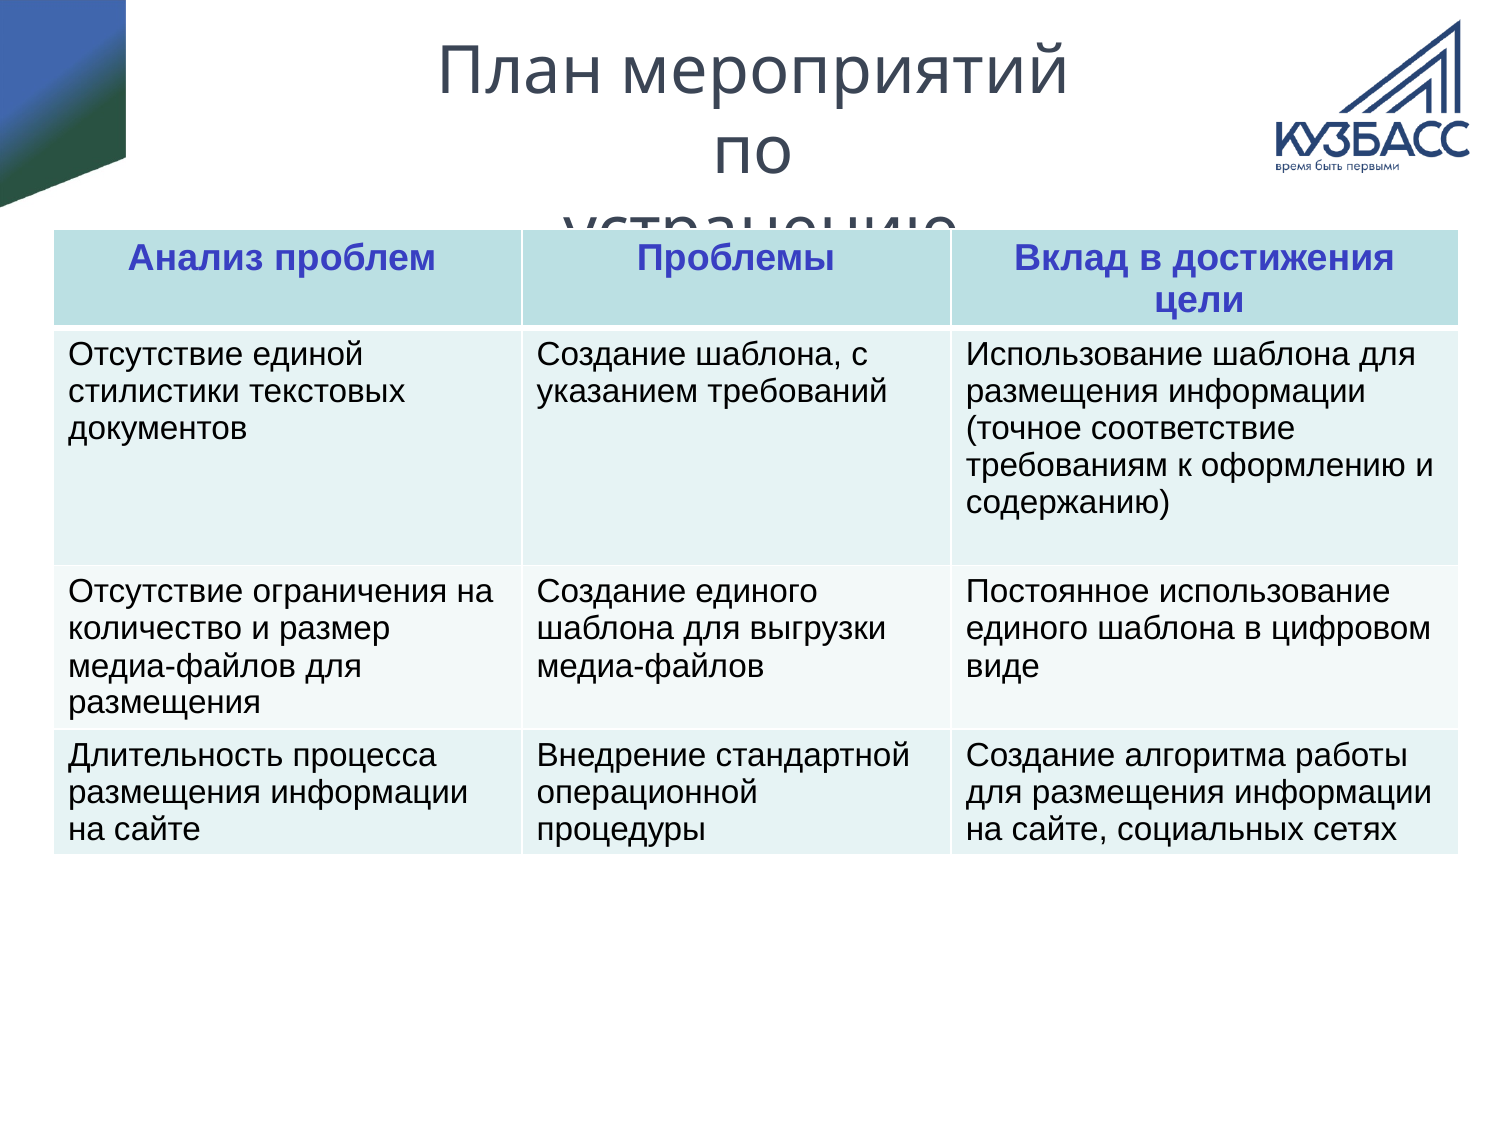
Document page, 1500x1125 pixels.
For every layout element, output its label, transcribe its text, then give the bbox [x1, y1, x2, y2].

title План мероприятий по устранению проблем [395, 19, 1112, 196]
table_cell Создание шаблона, с указанием требований [523, 331, 950, 565]
table_cell Создание алгоритма работы для размещения информации на сайте, социальных сетях [952, 730, 1458, 854]
table_header Анализ проблем [54, 230, 521, 325]
table_cell Отсутствие ограничения на количество и размер медиа-файлов для размещения [54, 566, 521, 728]
table_header Проблемы [523, 230, 950, 325]
table_cell Отсутствие единой стилистики текстовых документов [54, 331, 521, 565]
picture [0, 0, 126, 208]
table_header Вклад в достижения цели [952, 230, 1458, 325]
table_cell Создание единого шаблона для выгрузки медиа-файлов [523, 566, 950, 728]
table_cell Постоянное использование единого шаблона в цифровом виде [952, 566, 1458, 728]
table_cell Использование шаблона для размещения информации (точное соответствие требованиям к оформлению и содержанию) [952, 331, 1458, 565]
table_cell Длительность процесса размещения информации на сайте [54, 730, 521, 854]
table_cell Внедрение стандартной операционной процедуры [523, 730, 950, 854]
picture [1276, 19, 1470, 173]
